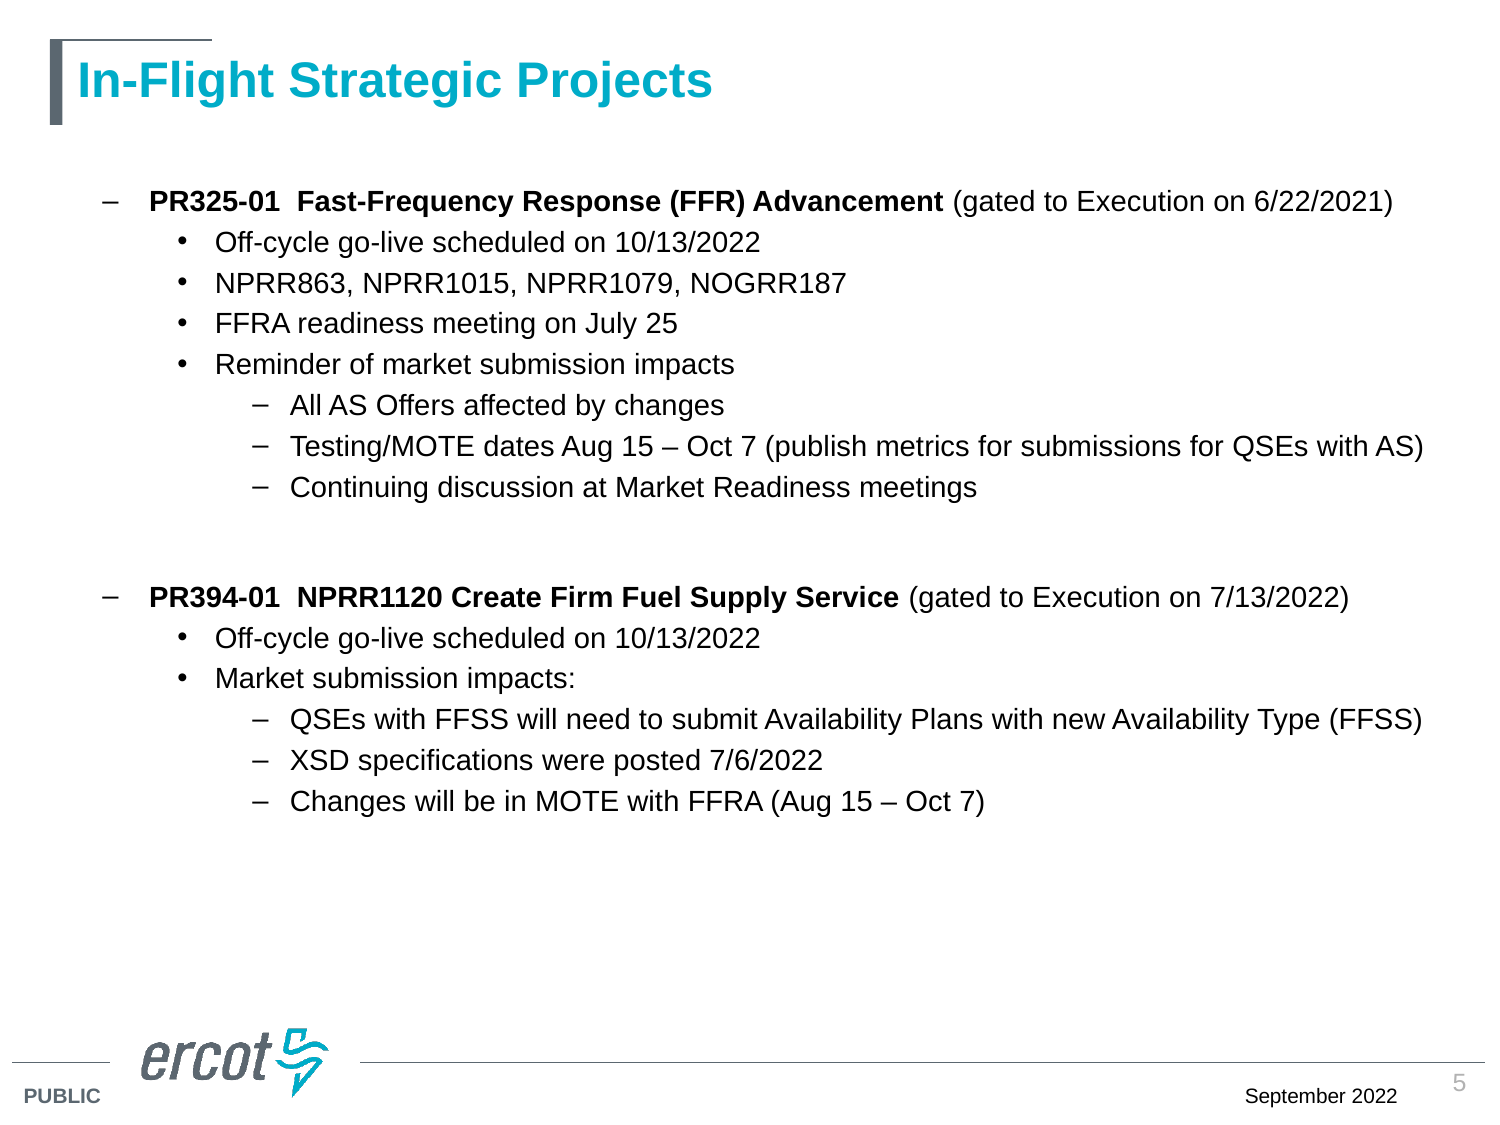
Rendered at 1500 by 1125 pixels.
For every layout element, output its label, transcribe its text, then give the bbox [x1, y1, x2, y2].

picture [137, 1024, 332, 1100]
title In-Flight Strategic Projects [62, 39, 800, 125]
list PR325-01 Fast-Frequency Response (FFR) Advancement (gated to Execution on 6/22/2021) Off-cycle go-live scheduled on 10/13/2022 NPRR863, NPRR1015, NPRR1079, NOGRR187 FFRA readiness meeting on July 25 Reminder of market submission impacts All AS Offers affected by changes Testing/MOTE dates Aug 15 – Oct 7 (publish metrics for submissions for QSEs with AS) Continuing discussion at Market Readiness meetings PR394-01 NPRR1120 Create Firm Fuel Supply Service (gated to Execution on 7/13/2022) Off-cycle go-live scheduled on 10/13/2022 Market submission impacts: QSEs with FFSS will need to submit Availability Plans with new Availability Type (FFSS) XSD specifications were posted 7/6/2022 Changes will be in MOTE with FFRA (Aug 15 – Oct 7) [12, 174, 1488, 925]
slide_number 5 [1437, 1064, 1475, 1099]
